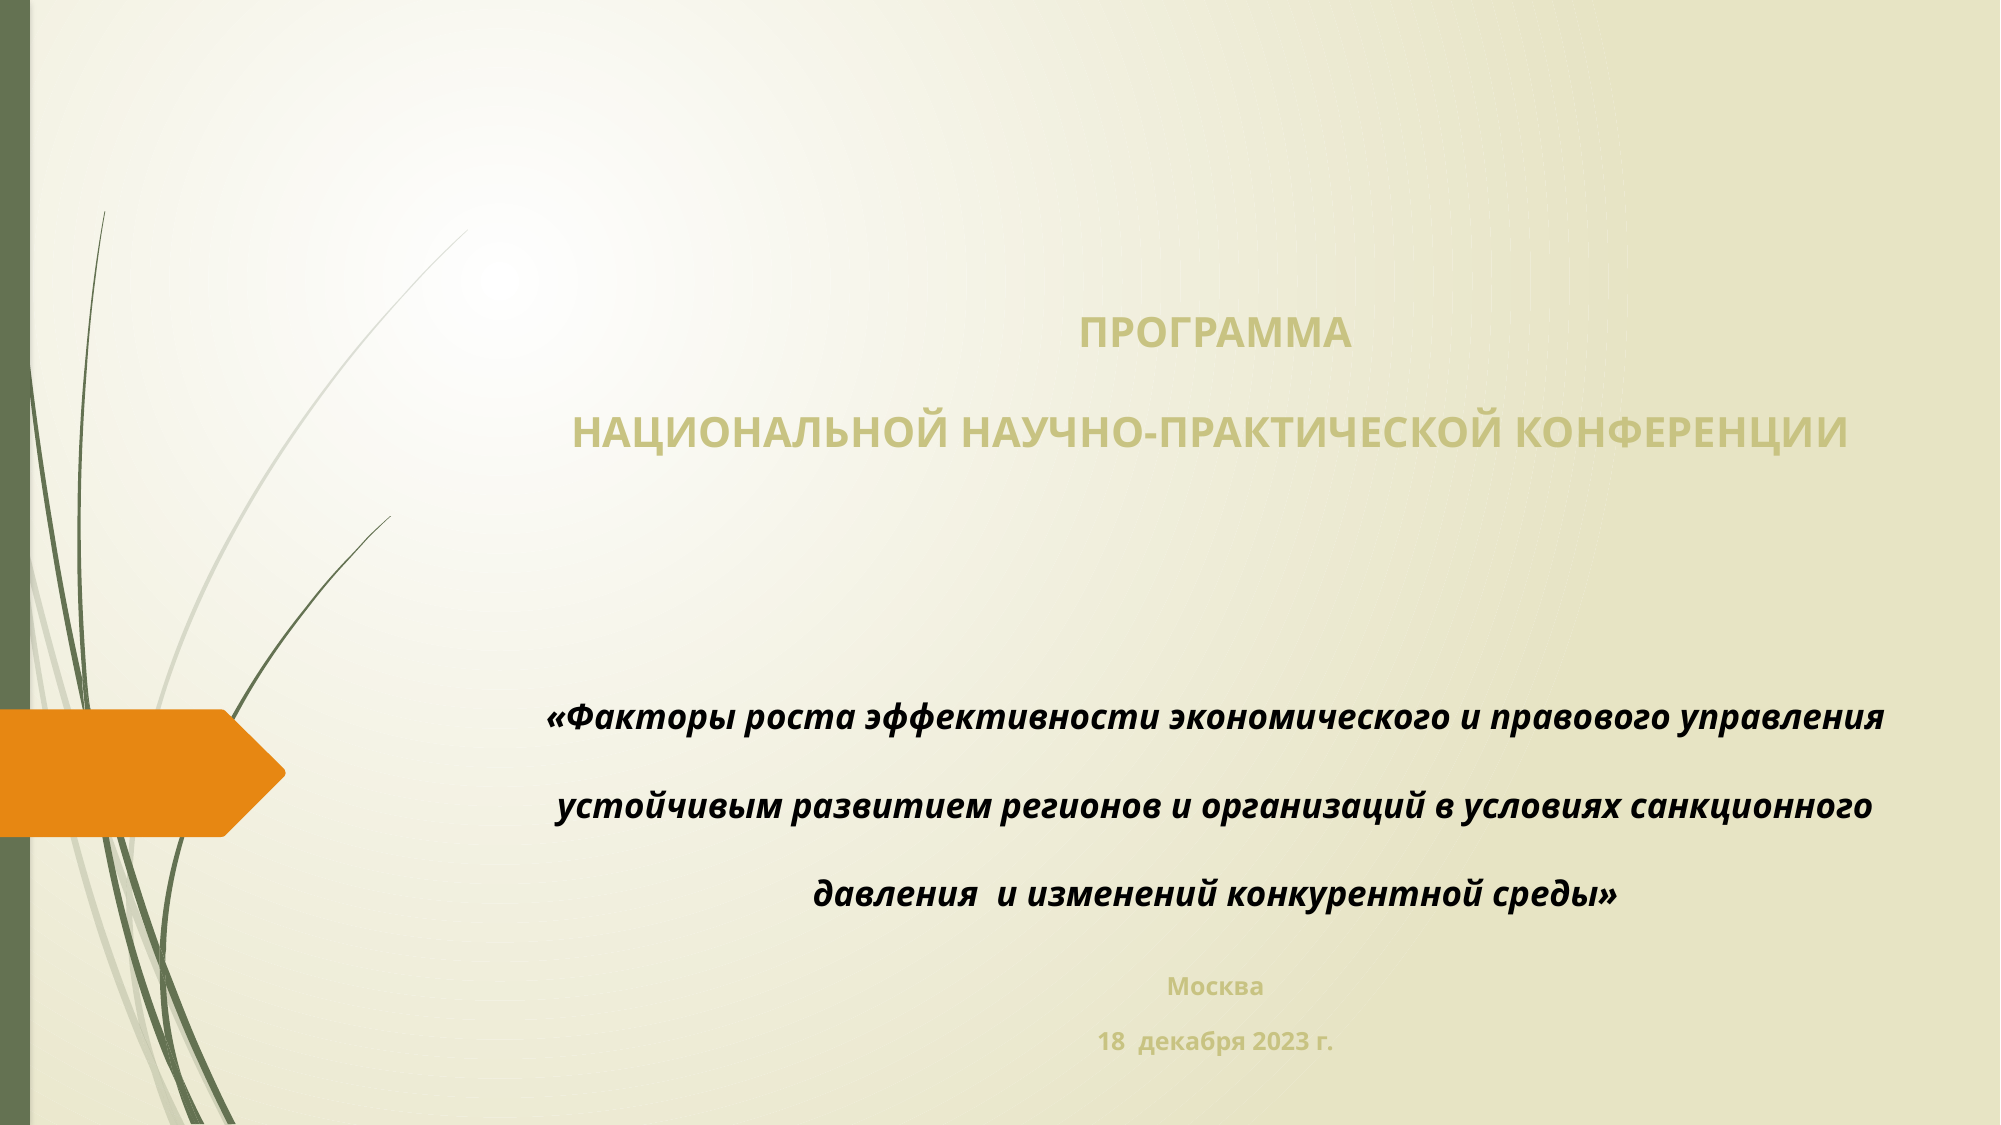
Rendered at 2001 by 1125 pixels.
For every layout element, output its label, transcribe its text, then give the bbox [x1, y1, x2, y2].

subtitle «Факторы роста эффективности экономического и правового управления устойчивым развитием регионов и организаций в условиях санкционного давления и изменений конкурентной среды» [484, 641, 1947, 927]
title ПРОГРАММА НАЦИОНАЛЬНОЙ НАУЧНО-ПРАКТИЧЕСКОЙ КОНФЕРЕНЦИИ [546, 300, 1885, 564]
text_box Москва 18 декабря 2023 г. [956, 962, 1475, 1063]
